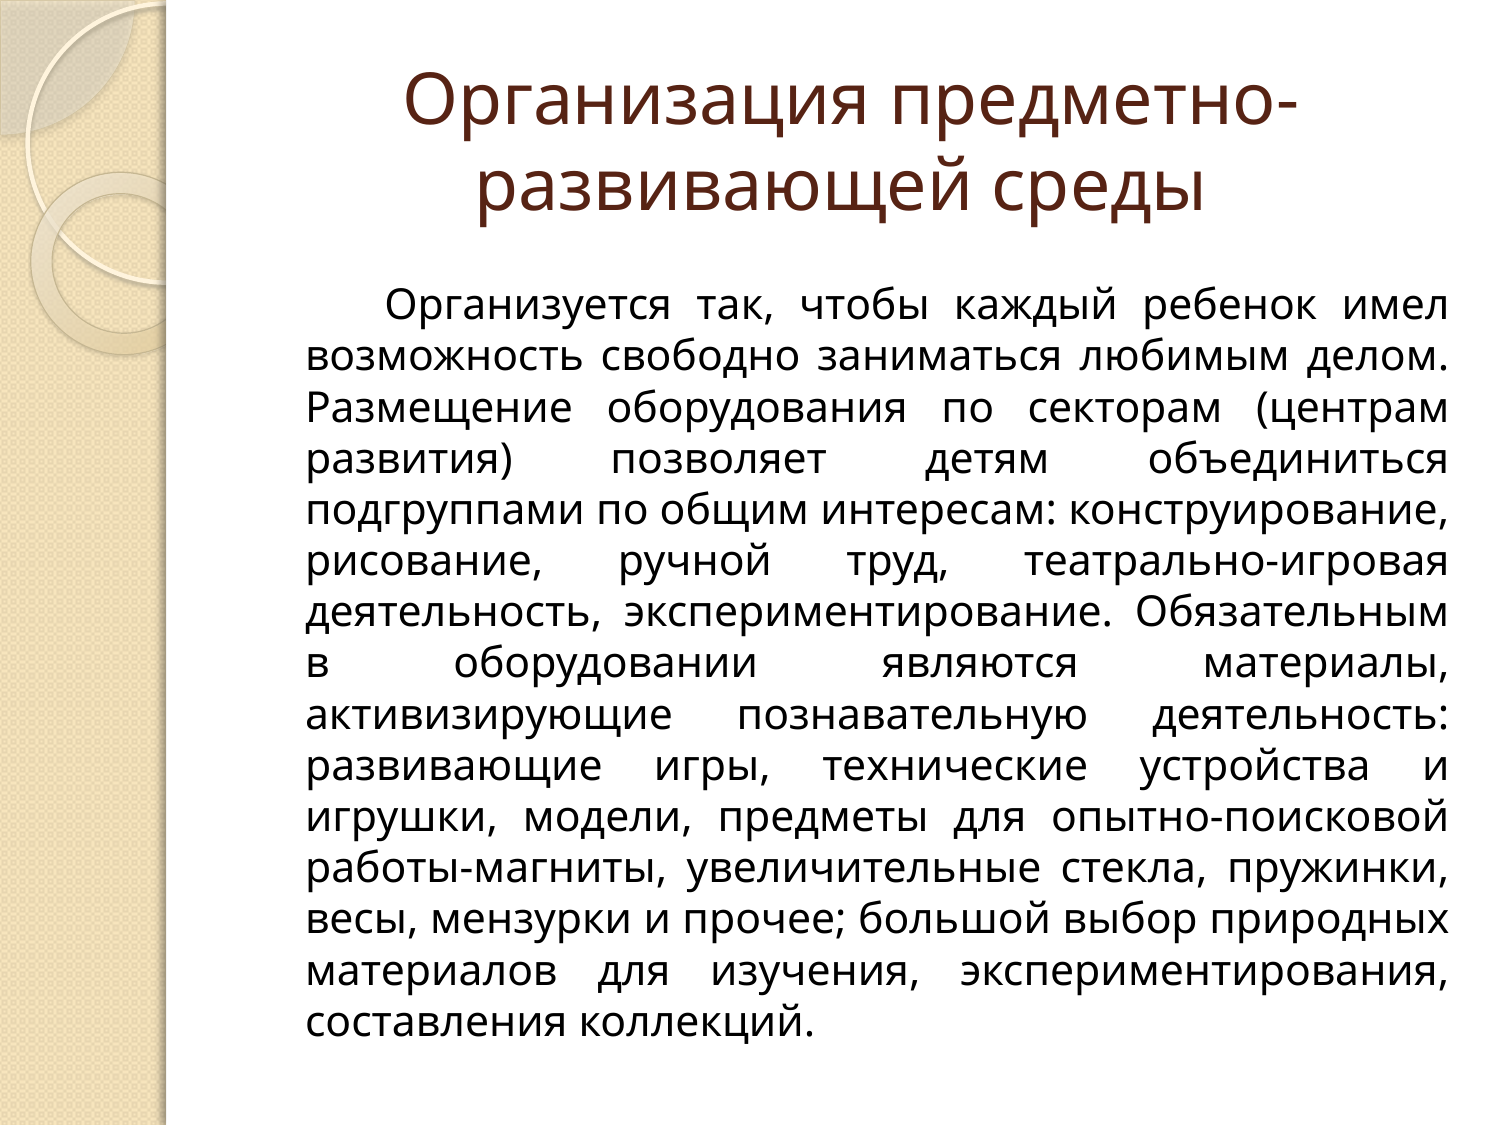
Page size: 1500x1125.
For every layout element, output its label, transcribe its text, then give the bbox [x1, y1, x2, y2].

title Организация предметно-развивающей среды [235, 45, 1466, 233]
list Организуется так, чтобы каждый ребенок имел возможность свободно заниматься любимым делом. Размещение оборудования по секторам (центрам развития) позволяет детям объединиться подгруппами по общим интересам: конструирование, рисование, ручной труд, театрально-игровая деятельность, экспериментирование. Обязательным в оборудовании являются материалы, активизирующие познавательную деятельность: развивающие игры, технические устройства и игрушки, модели, предметы для опытно-поисковой работы-магниты, увеличительные стекла, пружинки, весы, мензурки и прочее; большой выбор природных материалов для изучения, экспериментирования, составления коллекций. [235, 269, 1466, 1079]
